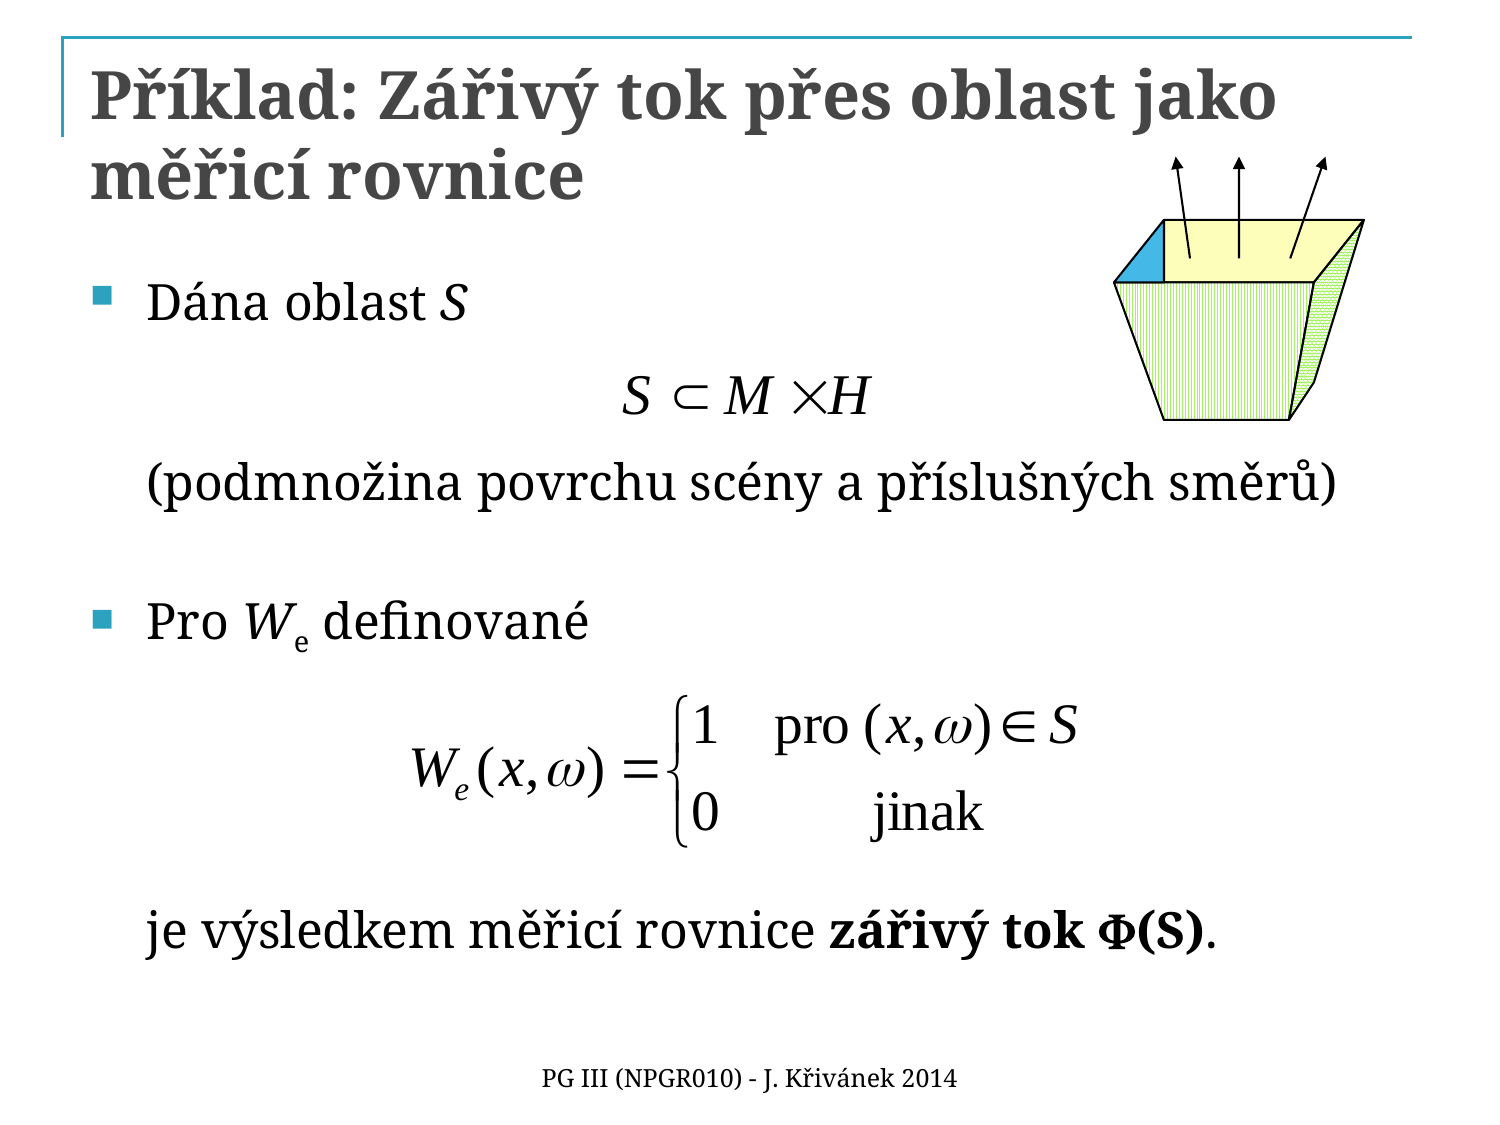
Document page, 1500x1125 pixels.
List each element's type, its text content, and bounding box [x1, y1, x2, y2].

title Příklad: Zářivý tok přes oblast jako měřicí rovnice [74, 45, 1426, 233]
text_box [1113, 219, 1365, 421]
text_box [1232, 156, 1246, 218]
text_box [1304, 156, 1328, 218]
list Dána oblast S (podmnožina povrchu scény a příslušných směrů) Pro We definované je výsledkem měřicí rovnice zářivý tok F(S). [74, 262, 1426, 1006]
text_box [1171, 156, 1185, 218]
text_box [404, 685, 1096, 859]
footer PG III (NPGR010) - J. Křivánek 2014 [512, 1024, 988, 1101]
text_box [613, 361, 887, 429]
